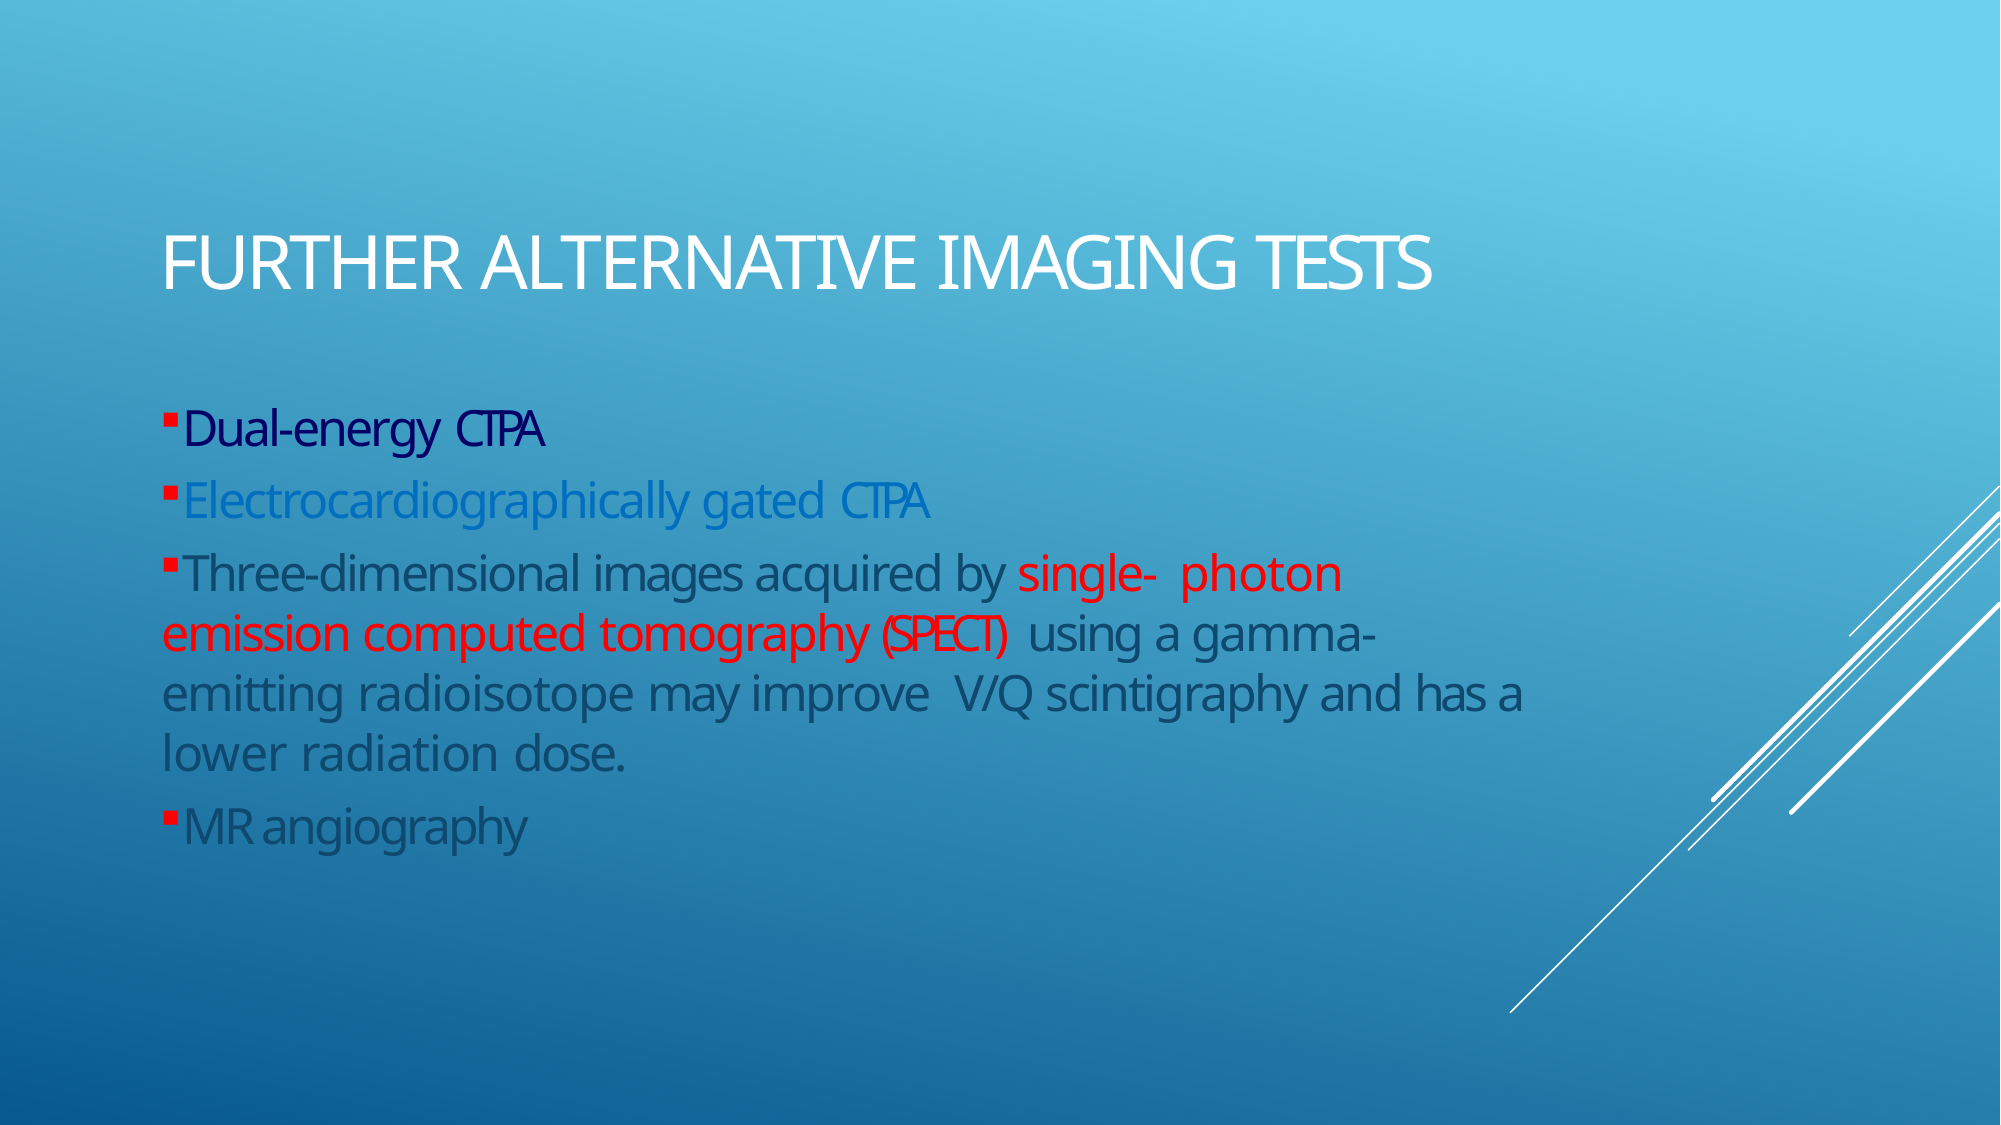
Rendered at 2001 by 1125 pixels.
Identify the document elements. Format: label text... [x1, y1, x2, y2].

list Dual-energy CTPA Electrocardiographically gated CTPA Three-dimensional images acquired by single- photon emission computed tomography (SPECT) using a gamma-emitting radioisotope may improve V/Q scintigraphy and has a lower radiation dose. MR angiography [144, 332, 1545, 989]
title Further Alternative Imaging Tests [144, 136, 1545, 332]
